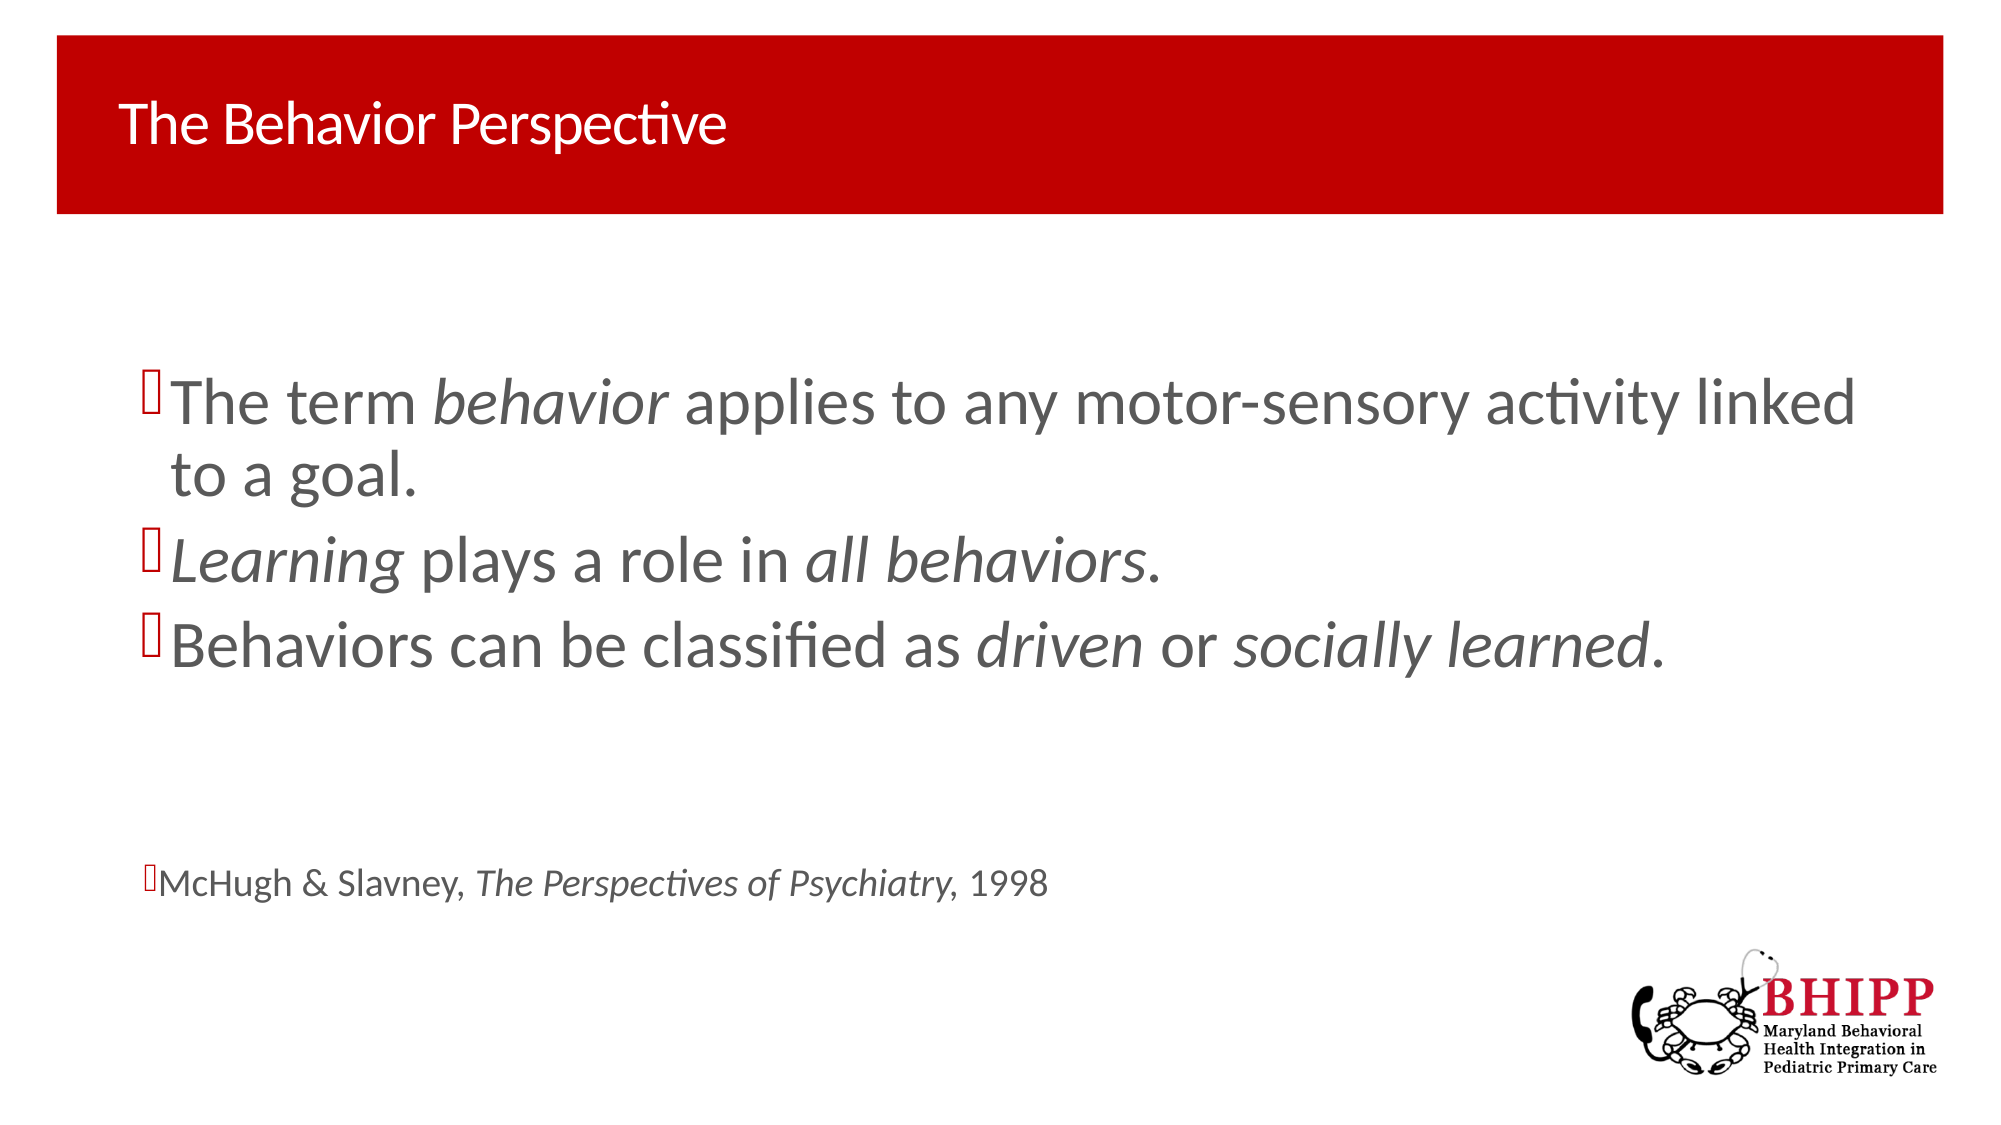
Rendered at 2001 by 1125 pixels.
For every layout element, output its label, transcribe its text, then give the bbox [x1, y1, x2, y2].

title The Behavior Perspective [103, 50, 1835, 200]
text_box The term behavior applies to any motor-sensory activity linked to a goal. Learning plays a role in all behaviors. Behaviors can be classified as driven or socially learned. [61, 241, 1912, 983]
text_box McHugh & Slavney, The Perspectives of Psychiatry, 1998 [128, 785, 1205, 983]
picture [1602, 921, 1964, 1103]
